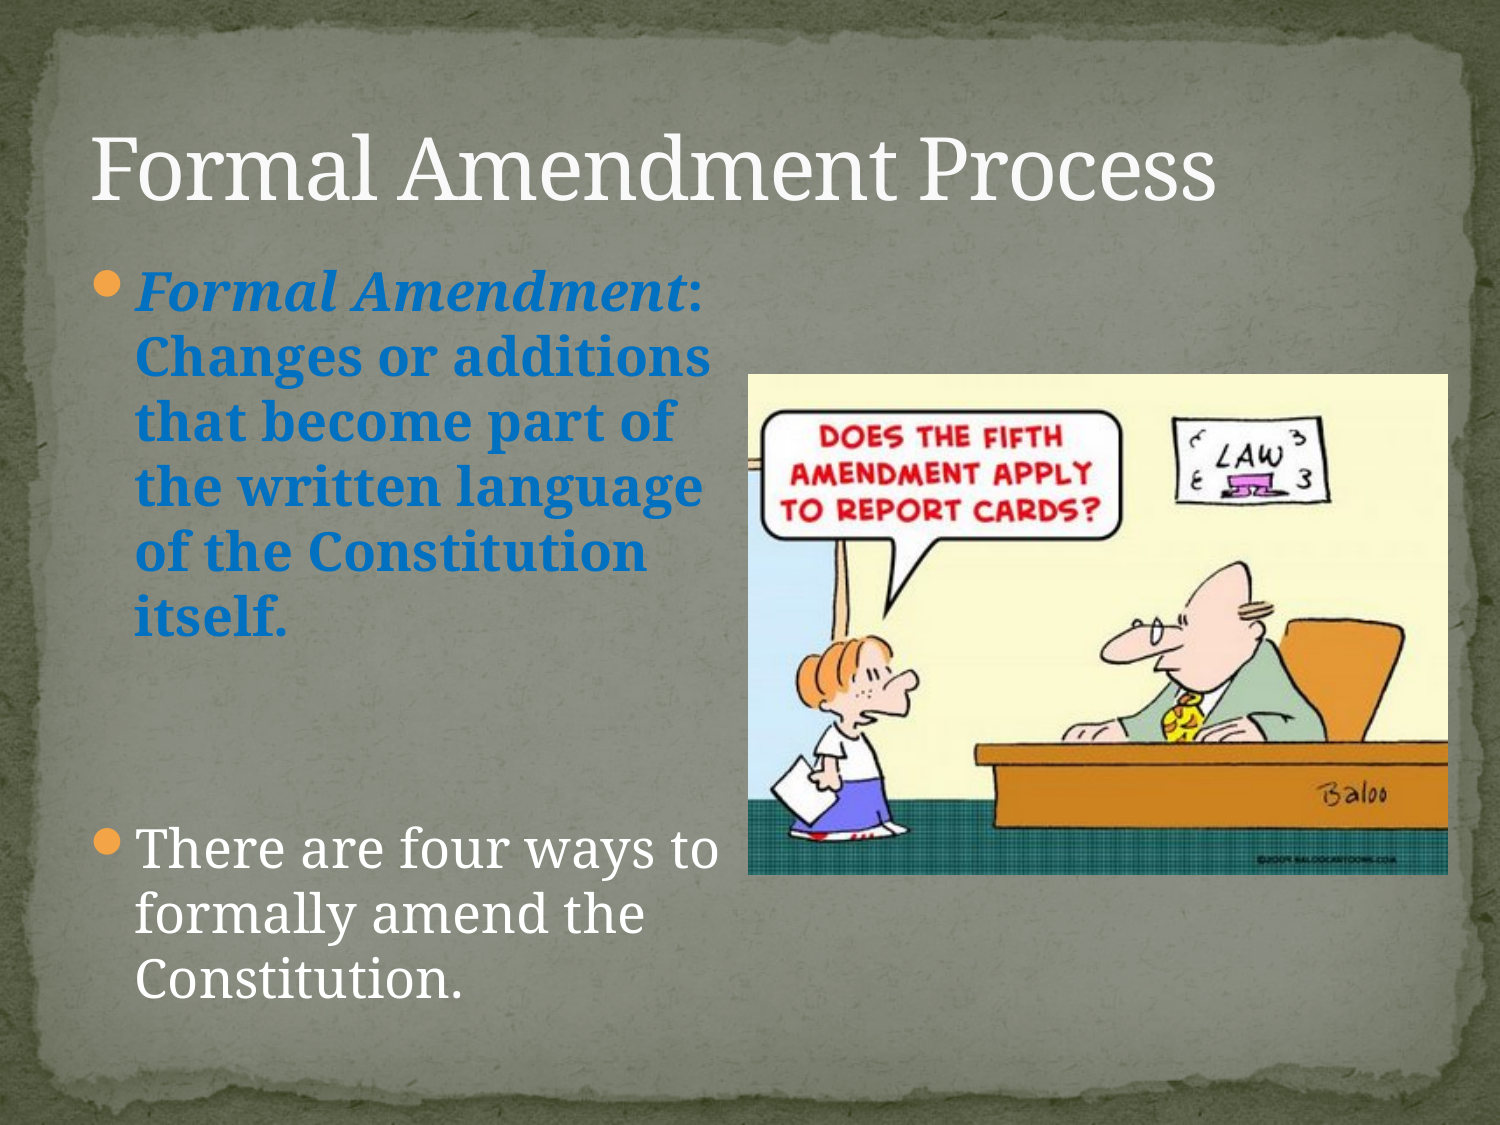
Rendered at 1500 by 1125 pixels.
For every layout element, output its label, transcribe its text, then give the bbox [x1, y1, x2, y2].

title Formal Amendment Process [74, 24, 1425, 225]
picture [748, 374, 1448, 876]
list Formal Amendment: Changes or additions that become part of the written language of the Constitution itself. There are four ways to formally amend the Constitution. [75, 249, 750, 1000]
